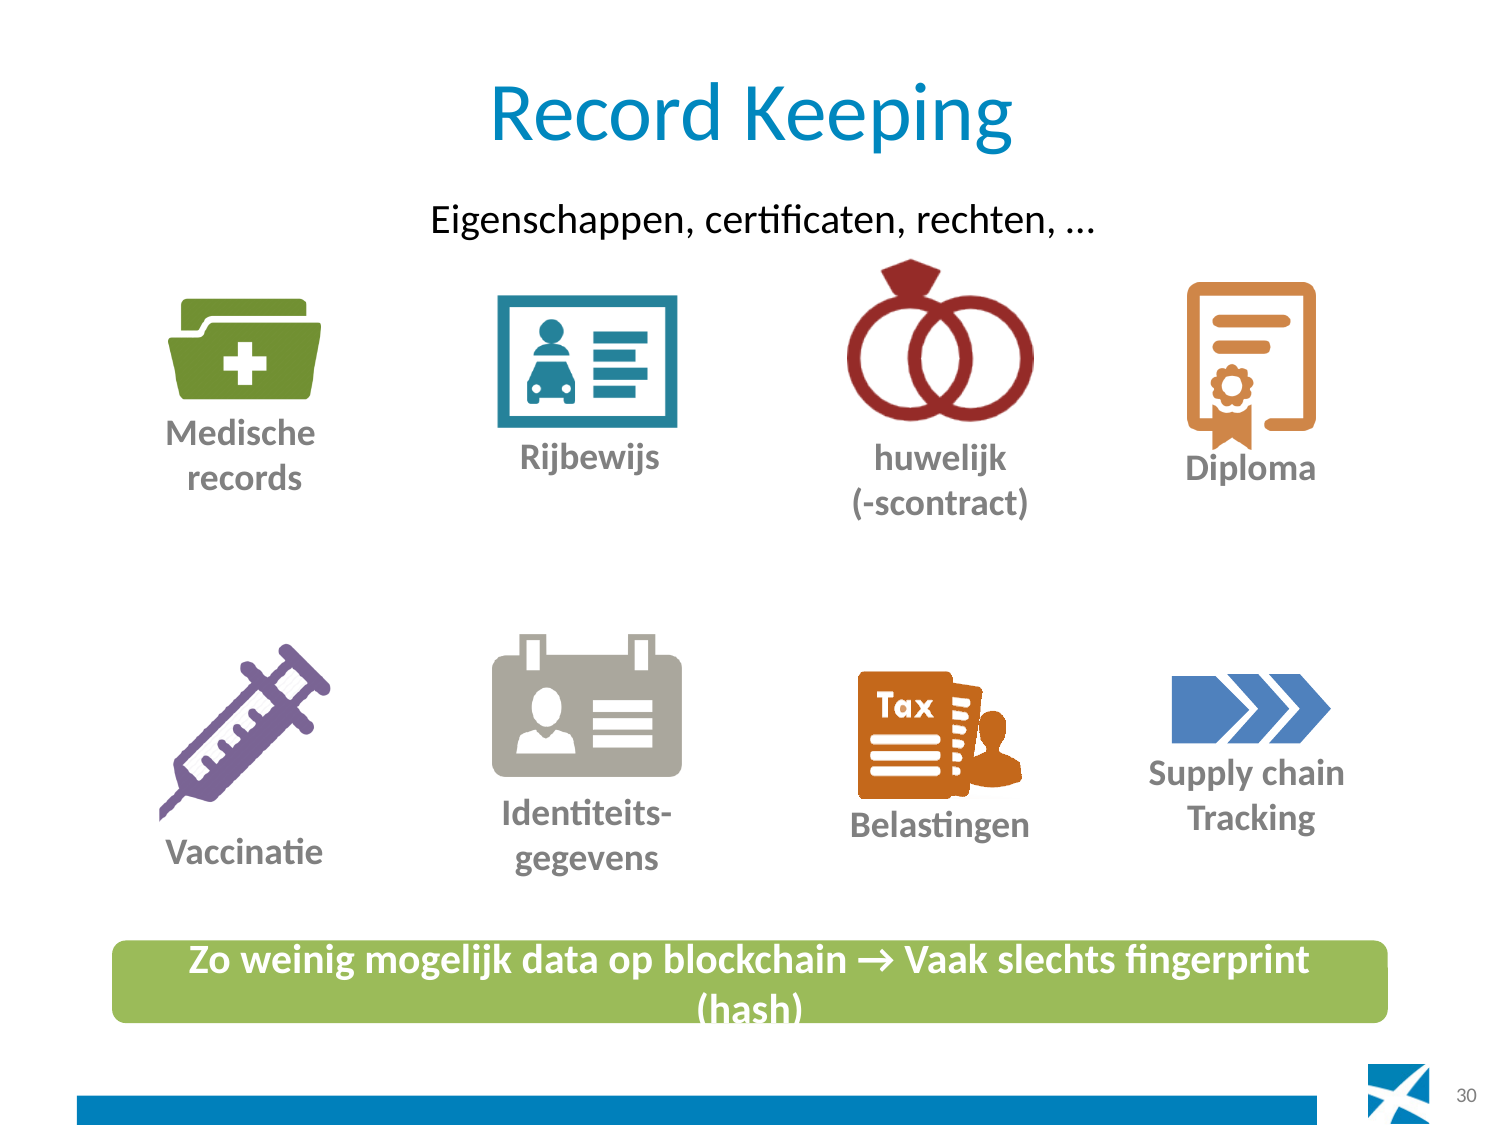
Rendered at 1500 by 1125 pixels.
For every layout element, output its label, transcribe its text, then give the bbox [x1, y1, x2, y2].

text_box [833, 667, 1047, 854]
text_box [149, 272, 341, 507]
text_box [494, 293, 680, 486]
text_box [485, 634, 689, 887]
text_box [149, 640, 341, 881]
slide_number 30 [1368, 1064, 1492, 1125]
text_box Zo weinig mogelijk data op blockchain → Vaak slechts fingerprint (hash) [109, 938, 1390, 1026]
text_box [1167, 282, 1336, 497]
title Record Keeping [76, 30, 1427, 183]
text_box Eigenschappen, certificaten, rechten, … [415, 184, 1111, 250]
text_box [1132, 673, 1371, 847]
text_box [835, 247, 1046, 532]
